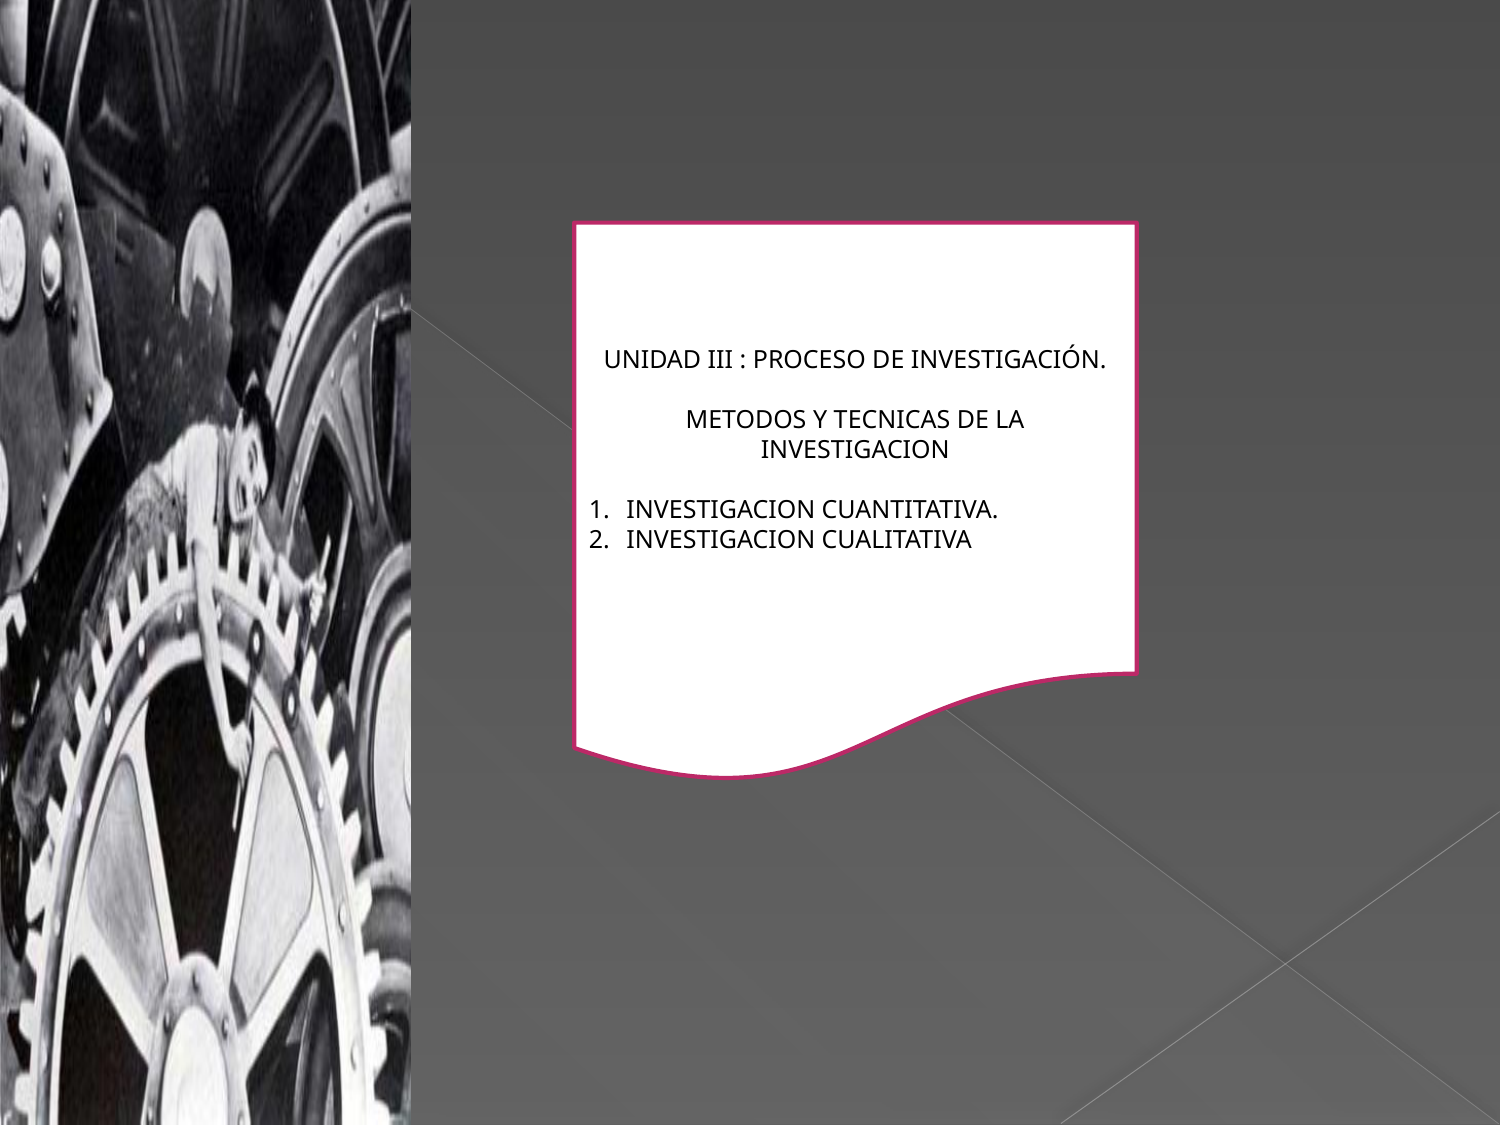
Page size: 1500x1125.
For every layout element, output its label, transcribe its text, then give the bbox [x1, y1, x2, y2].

text_box UNIDAD III : PROCESO DE INVESTIGACIÓN. METODOS Y TECNICAS DE LA INVESTIGACION INVESTIGACION CUANTITATIVA. INVESTIGACION CUALITATIVA [572, 220, 1139, 781]
picture [0, 0, 411, 1125]
